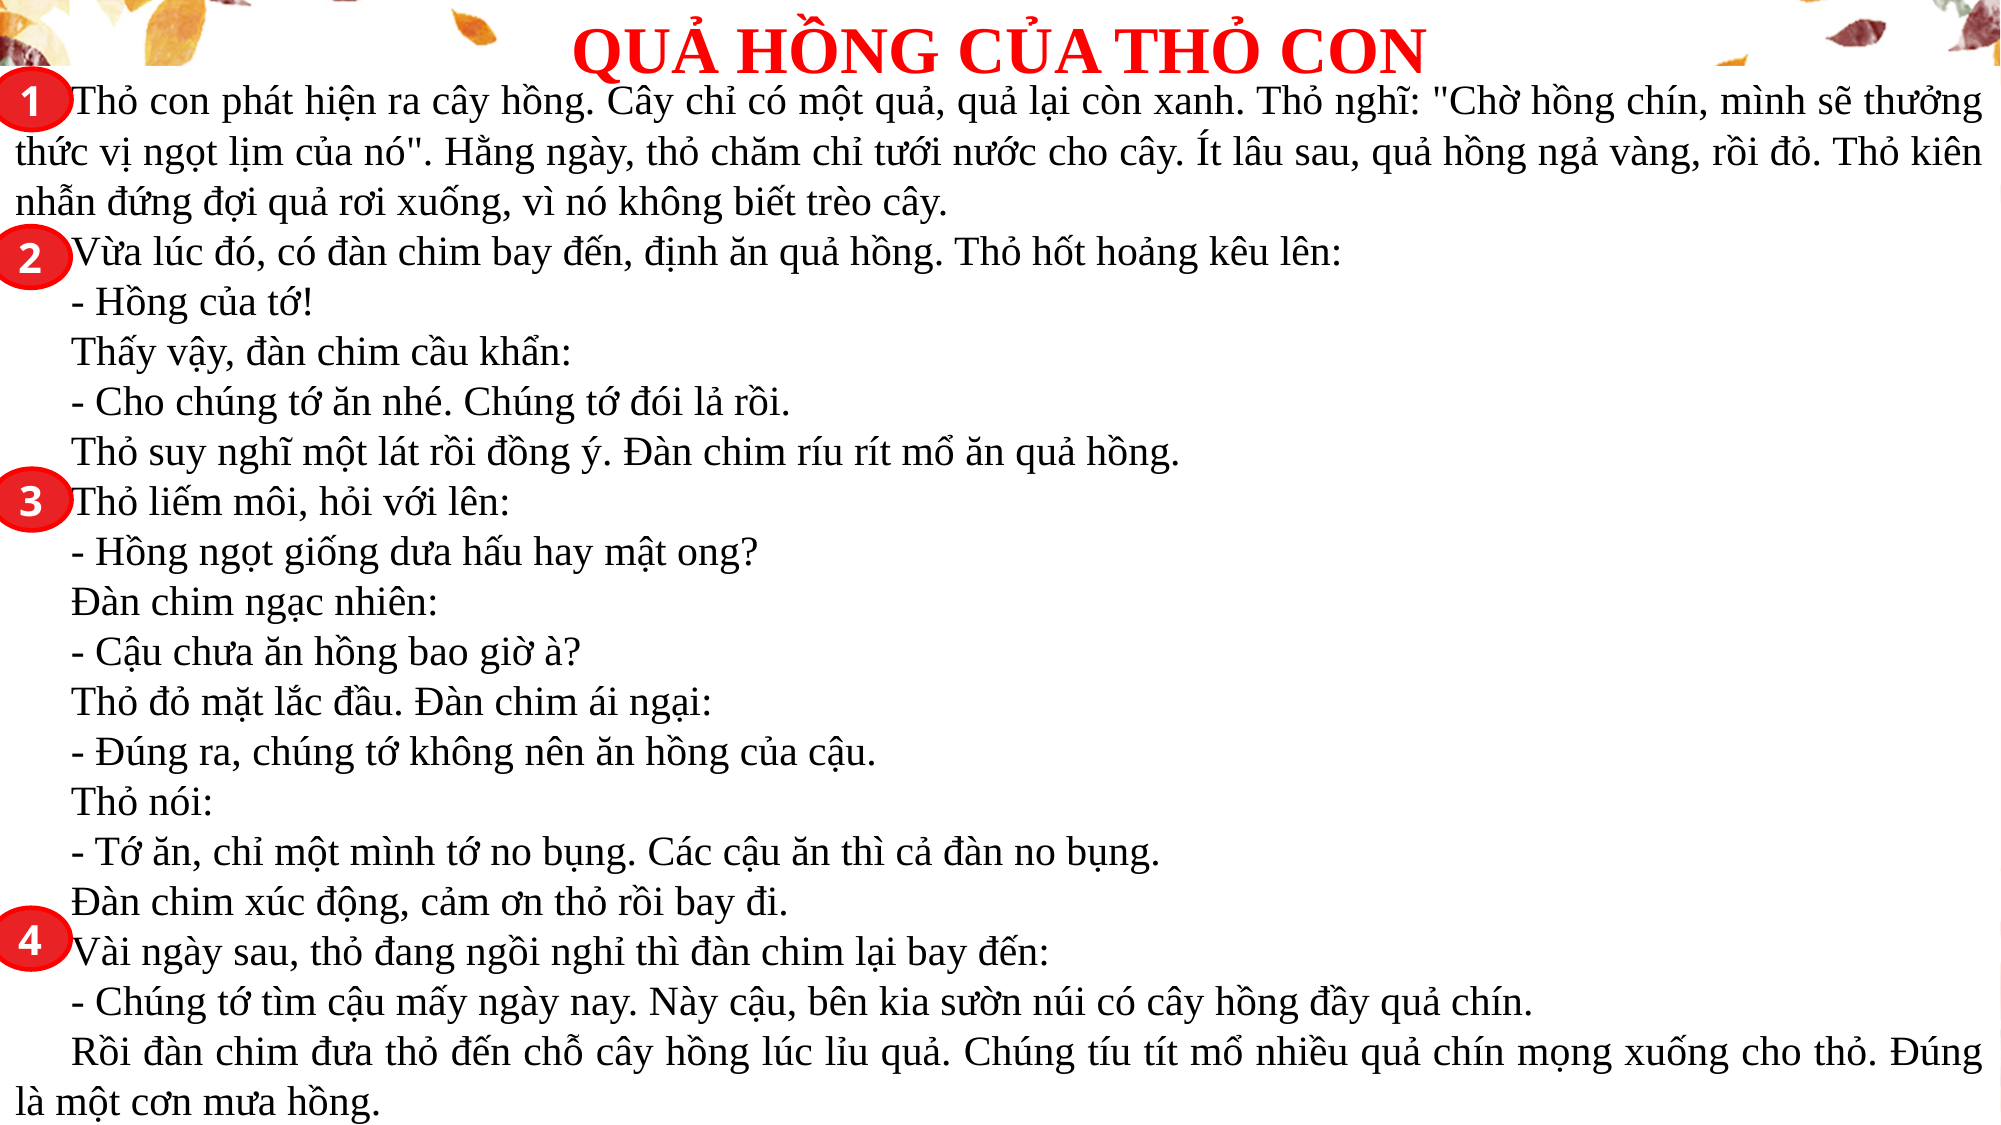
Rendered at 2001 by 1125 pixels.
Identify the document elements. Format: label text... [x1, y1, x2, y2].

text_box 4 [0, 905, 73, 972]
text_box QUẢ HỒNG CỦA THỎ CON [549, 0, 1451, 96]
text_box 1 [0, 66, 74, 133]
picture [0, 0, 556, 65]
picture [1439, 0, 2001, 1125]
text_box 2 [0, 224, 73, 290]
text_box 3 [0, 466, 74, 533]
text_box Thỏ con phát hiện ra cây hồng. Cây chỉ có một quả, quả lại còn xanh. Thỏ nghĩ: "Chờ hồng chín, mình sẽ thưởng thức vị ngọt lịm của nó". Hằng ngày, thỏ chăm chỉ tưới nước cho cây. Ít lâu sau, quả hồng ngả vàng, rồi đỏ. Thỏ kiên nhẫn đứng đợi quả rơi xuống, vì nó không biết trèo cây. Vừa lúc đó, có đàn chim bay đến, định ăn quả hồng. Thỏ hốt hoảng kêu lên: - Hồng của tớ! Thấy vậy, đàn chim cầu khẩn: - Cho chúng tớ ăn nhé. Chúng tớ đói lả rồi. Thỏ suy nghĩ một lát rồi đồng ý. Đàn chim ríu rít mổ ăn quả hồng. Thỏ liếm môi, hỏi với lên: - Hồng ngọt giống dưa hấu hay mật ong? Đàn chim ngạc nhiên: - Cậu chưa ăn hồng bao giờ à? Thỏ đỏ mặt lắc đầu. Đàn chim ái ngại: - Đúng ra, chúng tớ không nên ăn hồng của cậu. Thỏ nói: - Tớ ăn, chỉ một mình tớ no bụng. Các cậu ăn thì cả đàn no bụng. Đàn chim xúc động, cảm ơn thỏ rồi bay đi. Vài ngày sau, thỏ đang ngồi nghỉ thì đàn chim lại bay đến: - Chúng tớ tìm cậu mấy ngày nay. Này cậu, bên kia sườn núi có cây hồng đầy quả chín. Rồi đàn chim đưa thỏ đến chỗ cây hồng lúc lỉu quả. Chúng tíu tít mổ nhiều quả chín mọng xuống cho thỏ. Đúng là một cơn mưa hồng. [0, 65, 2000, 1125]
